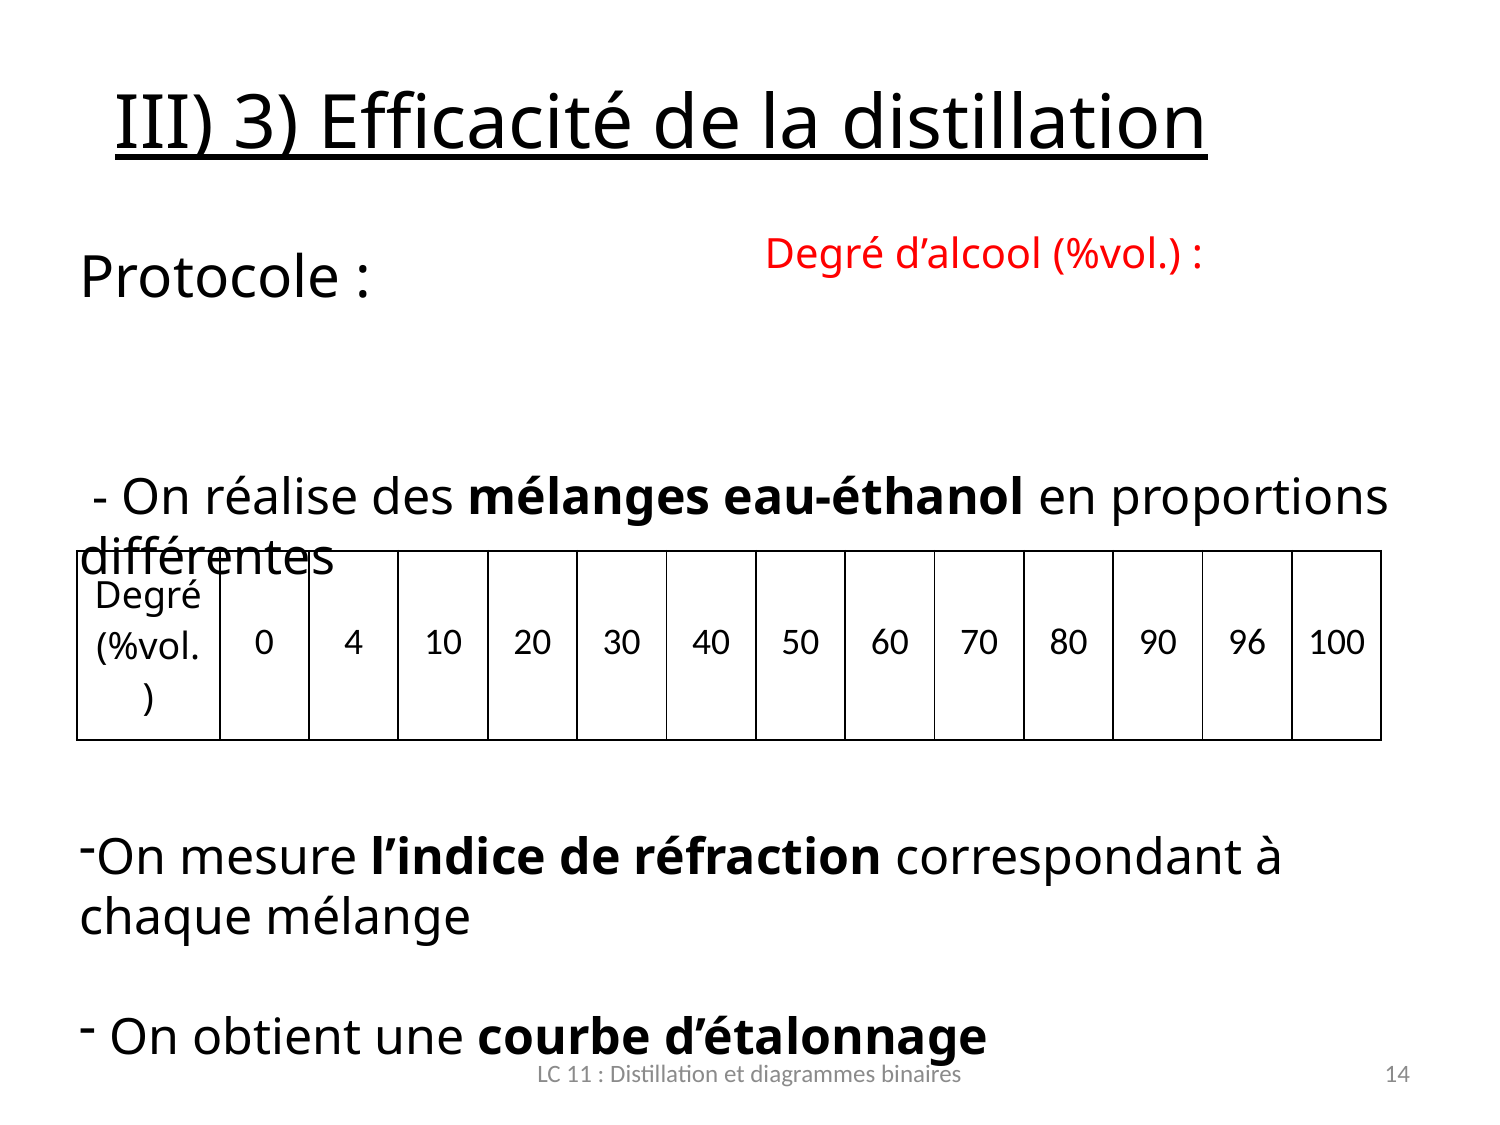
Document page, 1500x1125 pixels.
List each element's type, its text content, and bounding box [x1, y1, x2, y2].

table_header 20 [489, 552, 576, 739]
table_header 0 [221, 552, 308, 739]
table_header Degré (%vol.) [78, 552, 219, 739]
footer LC 11 : Distillation et diagrammes binaires [512, 1042, 988, 1103]
table_header 80 [1025, 552, 1112, 739]
table_header 40 [667, 552, 755, 739]
text_box Protocole : - On réalise des mélanges eau-éthanol en proportions différentes On mesure l’indice de réfraction correspondant à chaque mélange On obtient une courbe d’étalonnage [64, 231, 1459, 1072]
text_box III) 3) Efficacité de la distillation [100, 66, 1365, 172]
table_header 90 [1114, 552, 1202, 739]
table_header 30 [578, 552, 666, 739]
table_header 100 [1293, 552, 1380, 739]
table_header 10 [399, 552, 487, 739]
table_header 70 [935, 552, 1023, 739]
table_header 60 [846, 552, 934, 739]
slide_number 14 [1074, 1042, 1425, 1103]
table_header 4 [310, 552, 397, 739]
table_header 96 [1203, 552, 1291, 739]
table_header 50 [757, 552, 844, 739]
